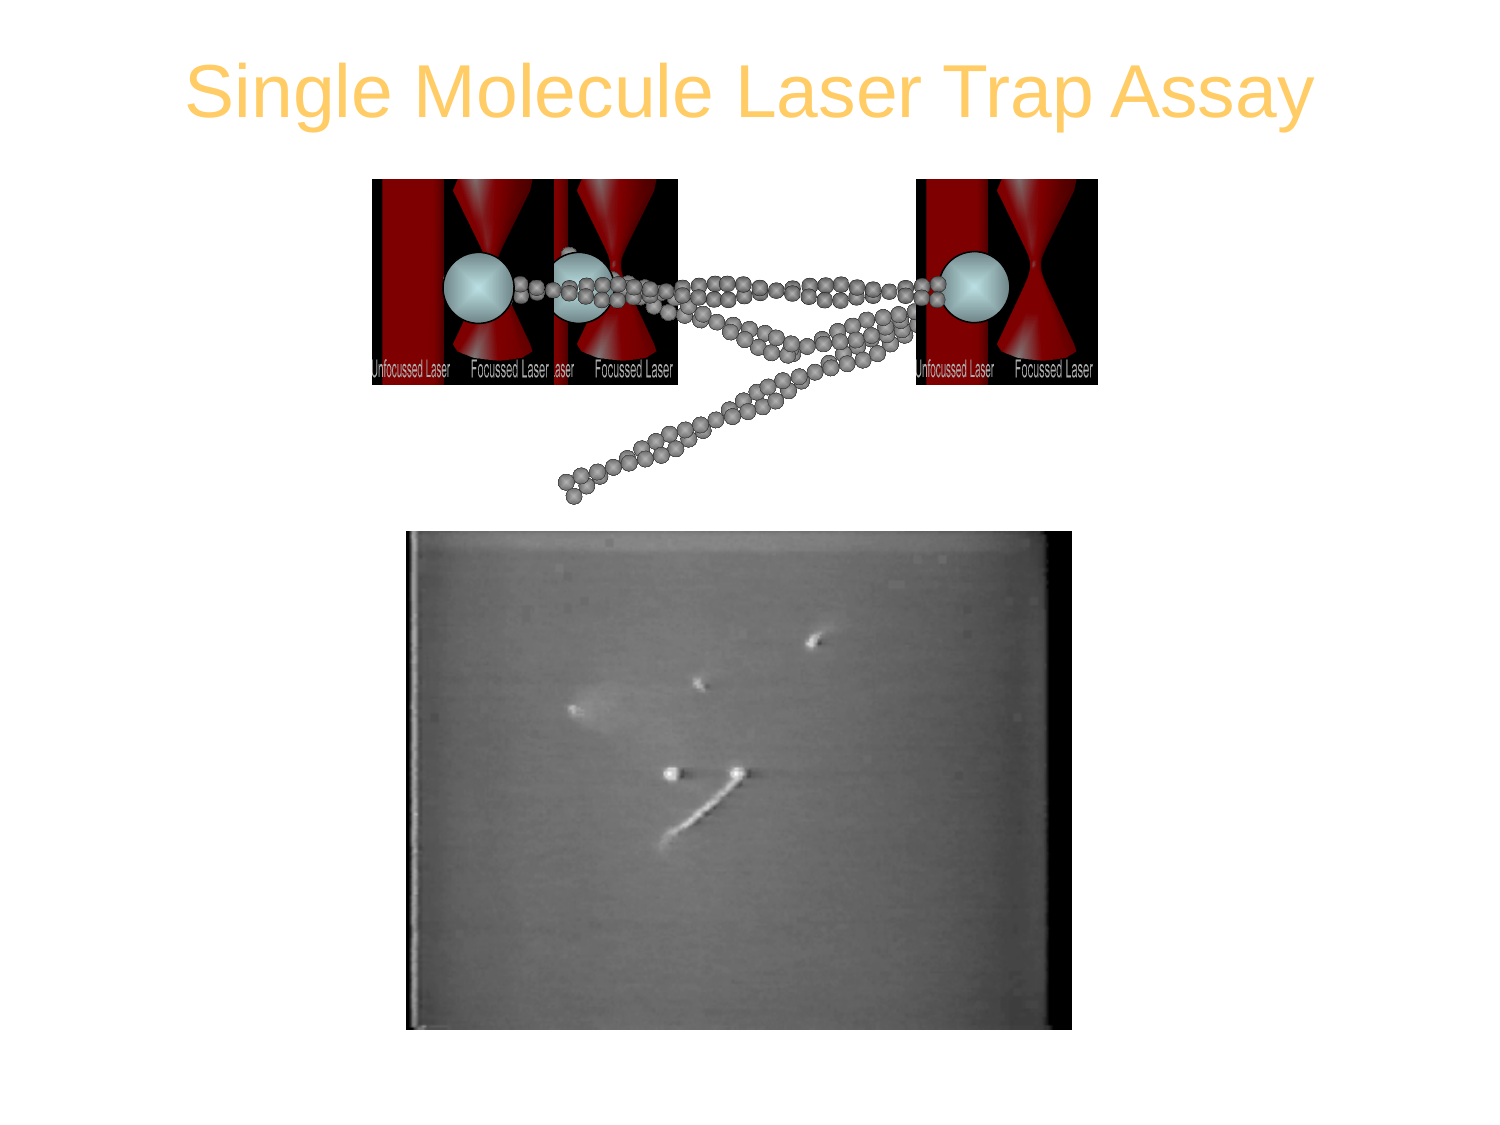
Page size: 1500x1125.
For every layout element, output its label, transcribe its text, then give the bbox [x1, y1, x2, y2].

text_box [371, 178, 1099, 386]
text_box Single Molecule Laser Trap Assay [0, 35, 1500, 141]
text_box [495, 394, 1099, 419]
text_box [405, 530, 1073, 1031]
